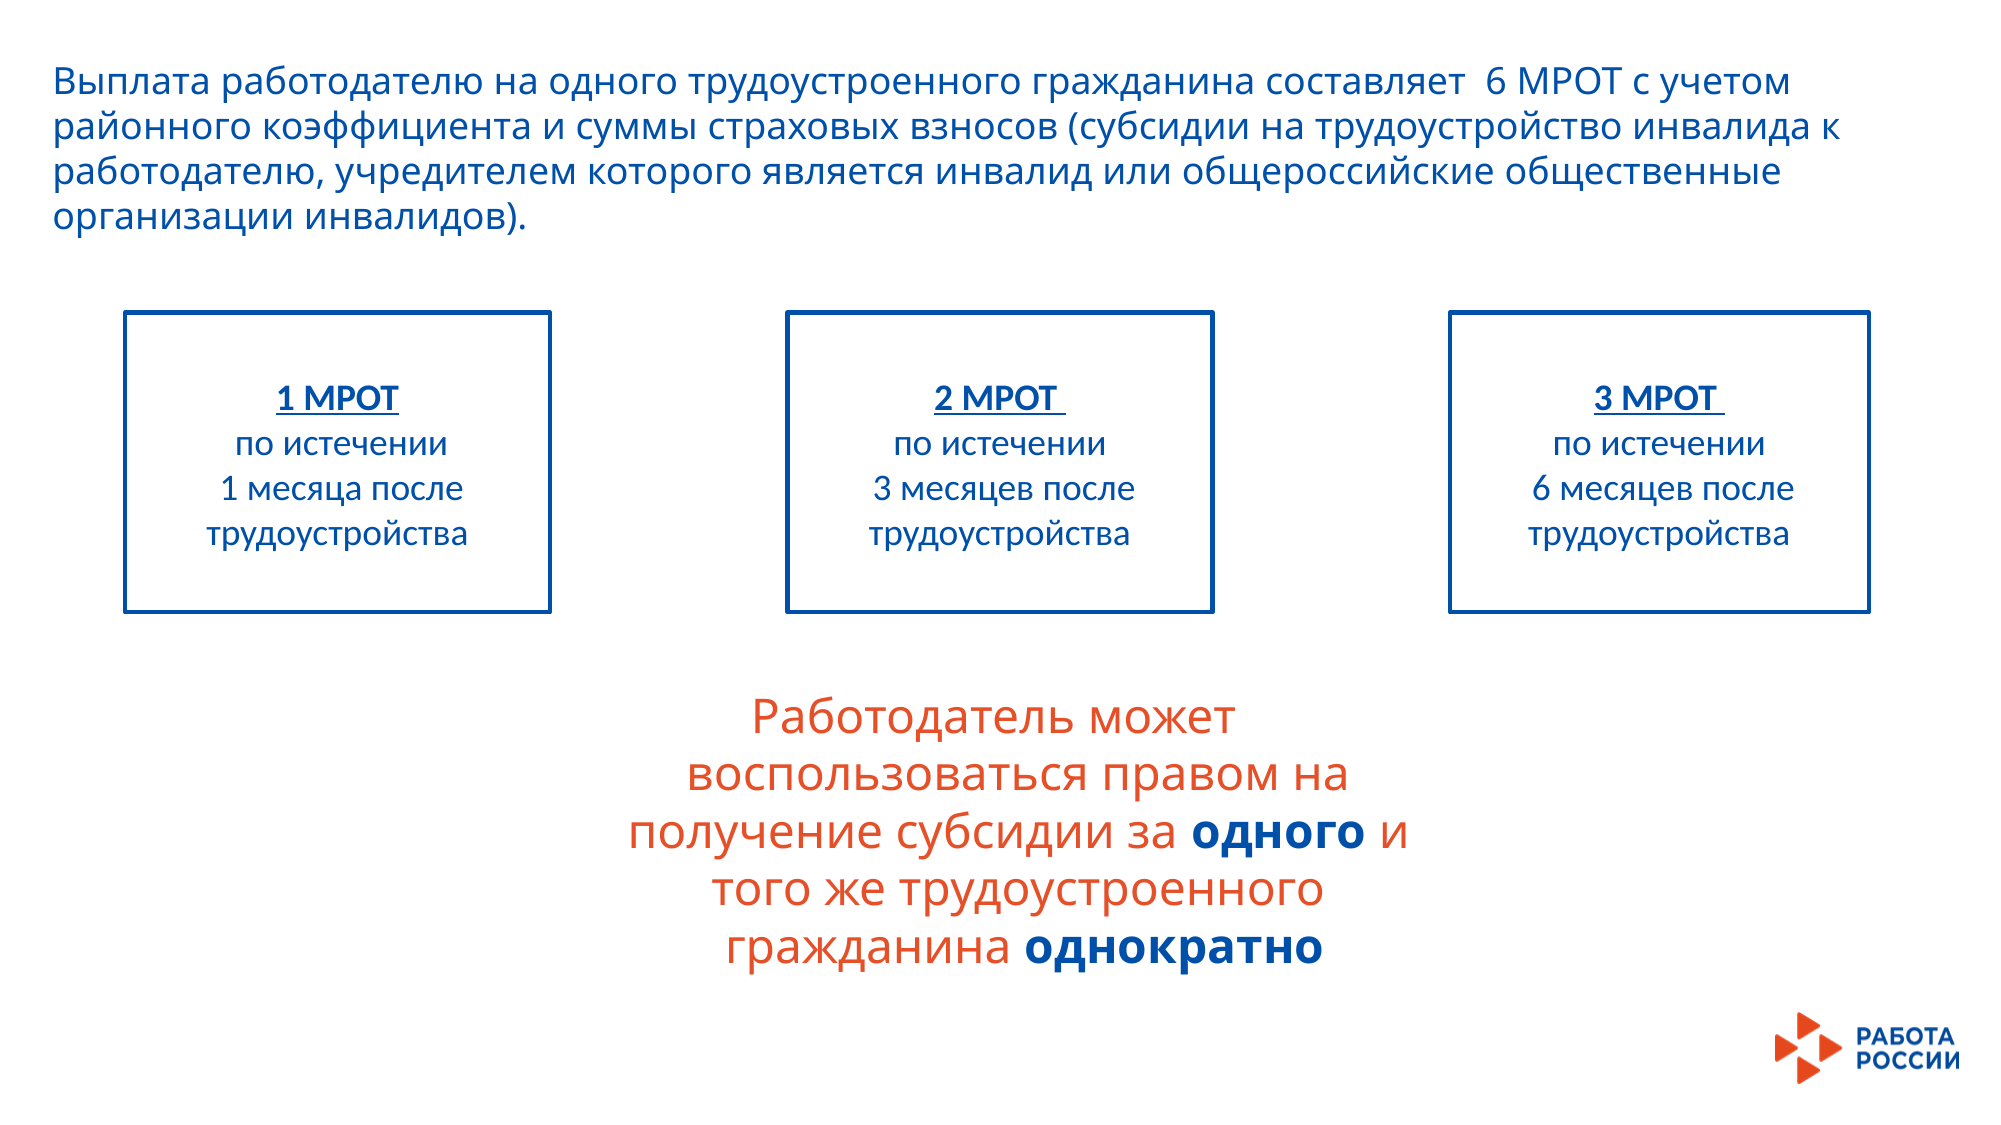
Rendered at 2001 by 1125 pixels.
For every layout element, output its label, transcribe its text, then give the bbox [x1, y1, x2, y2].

text_box 2 МРОТ по истечении 3 месяцев после трудоустройства [785, 310, 1215, 614]
text_box 3 МРОТ по истечении 6 месяцев после трудоустройства [1448, 310, 1871, 614]
picture [1774, 1012, 1960, 1086]
text_box 1 МРОТ по истечении 1 месяца после трудоустройства [123, 310, 552, 614]
text_box Выплата работодателю на одного трудоустроенного гражданина составляет 6 МРОТ с учетом районного коэффициента и суммы страховых взносов (субсидии на трудоустройство инвалида к работодателю, учредителем которого является инвалид или общероссийские общественные организации инвалидов). [37, 49, 1959, 245]
text_box Работодатель может воспользоваться правом на получение субсидии за одного и того же трудоустроенного гражданина однократно [75, 678, 1925, 981]
